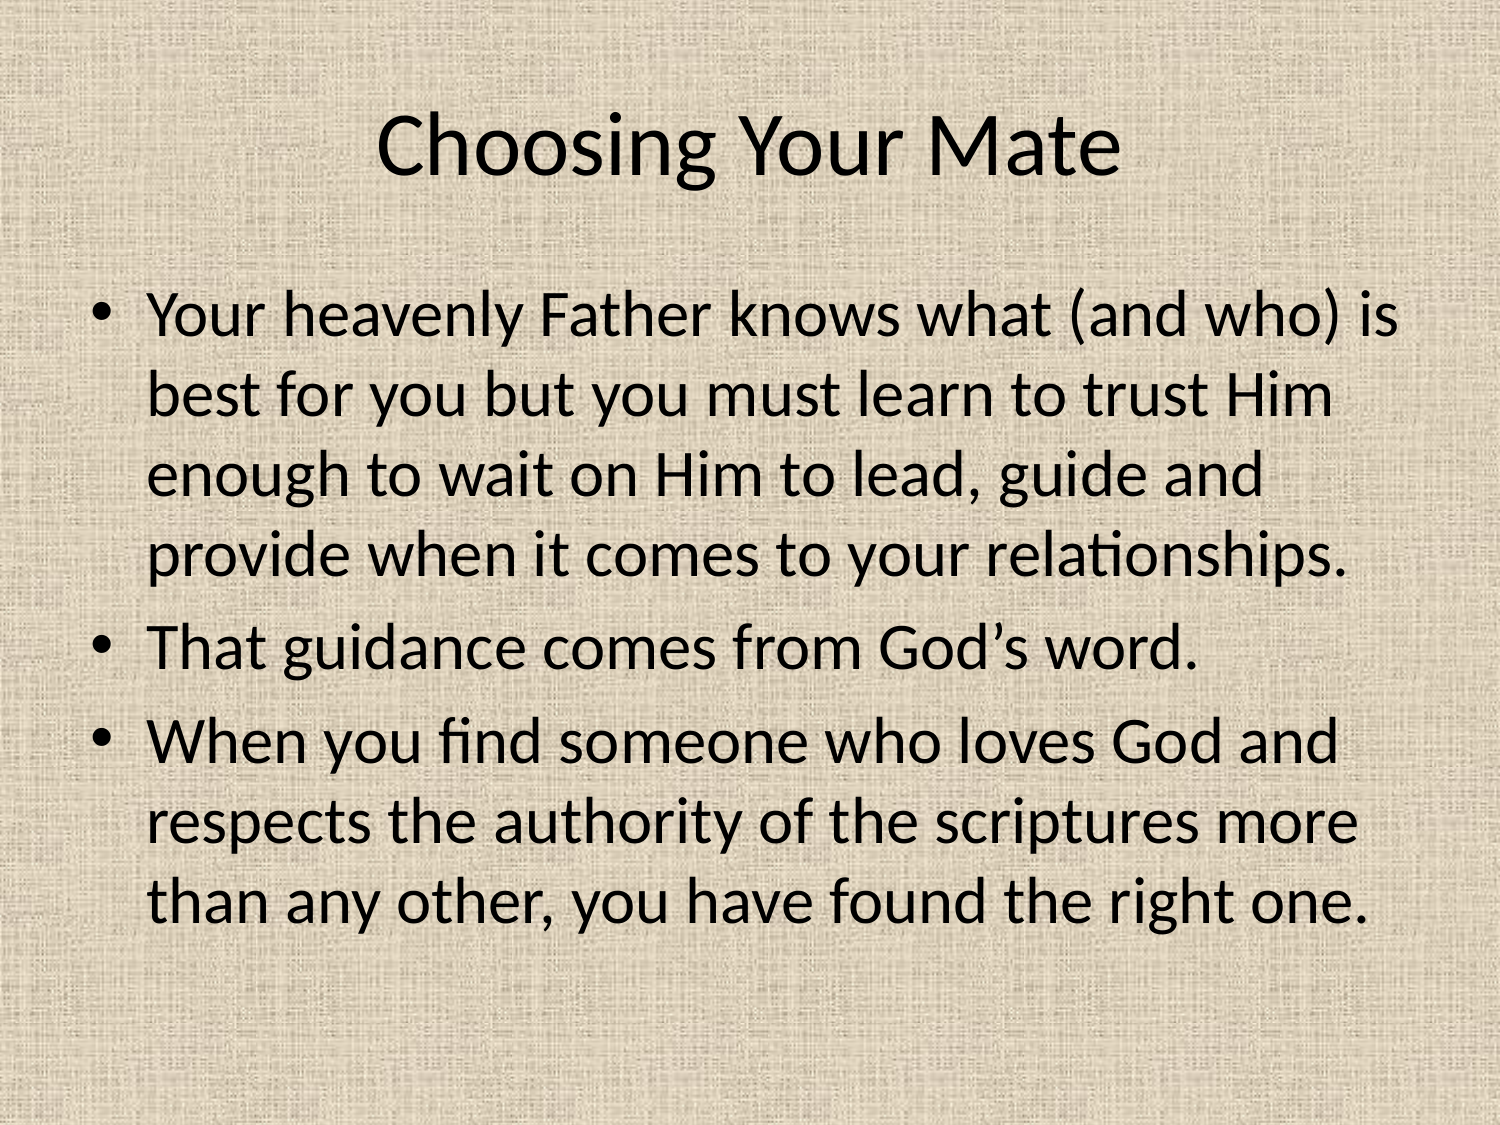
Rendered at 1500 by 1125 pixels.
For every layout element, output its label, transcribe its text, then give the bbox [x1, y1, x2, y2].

title Choosing Your Mate [75, 45, 1425, 233]
list Your heavenly Father knows what (and who) is best for you but you must learn to trust Him enough to wait on Him to lead, guide and provide when it comes to your relationships. That guidance comes from God’s word. When you find someone who loves God and respects the authority of the scriptures more than any other, you have found the right one. [75, 262, 1425, 1005]
picture [0, 0, 1500, 1125]
